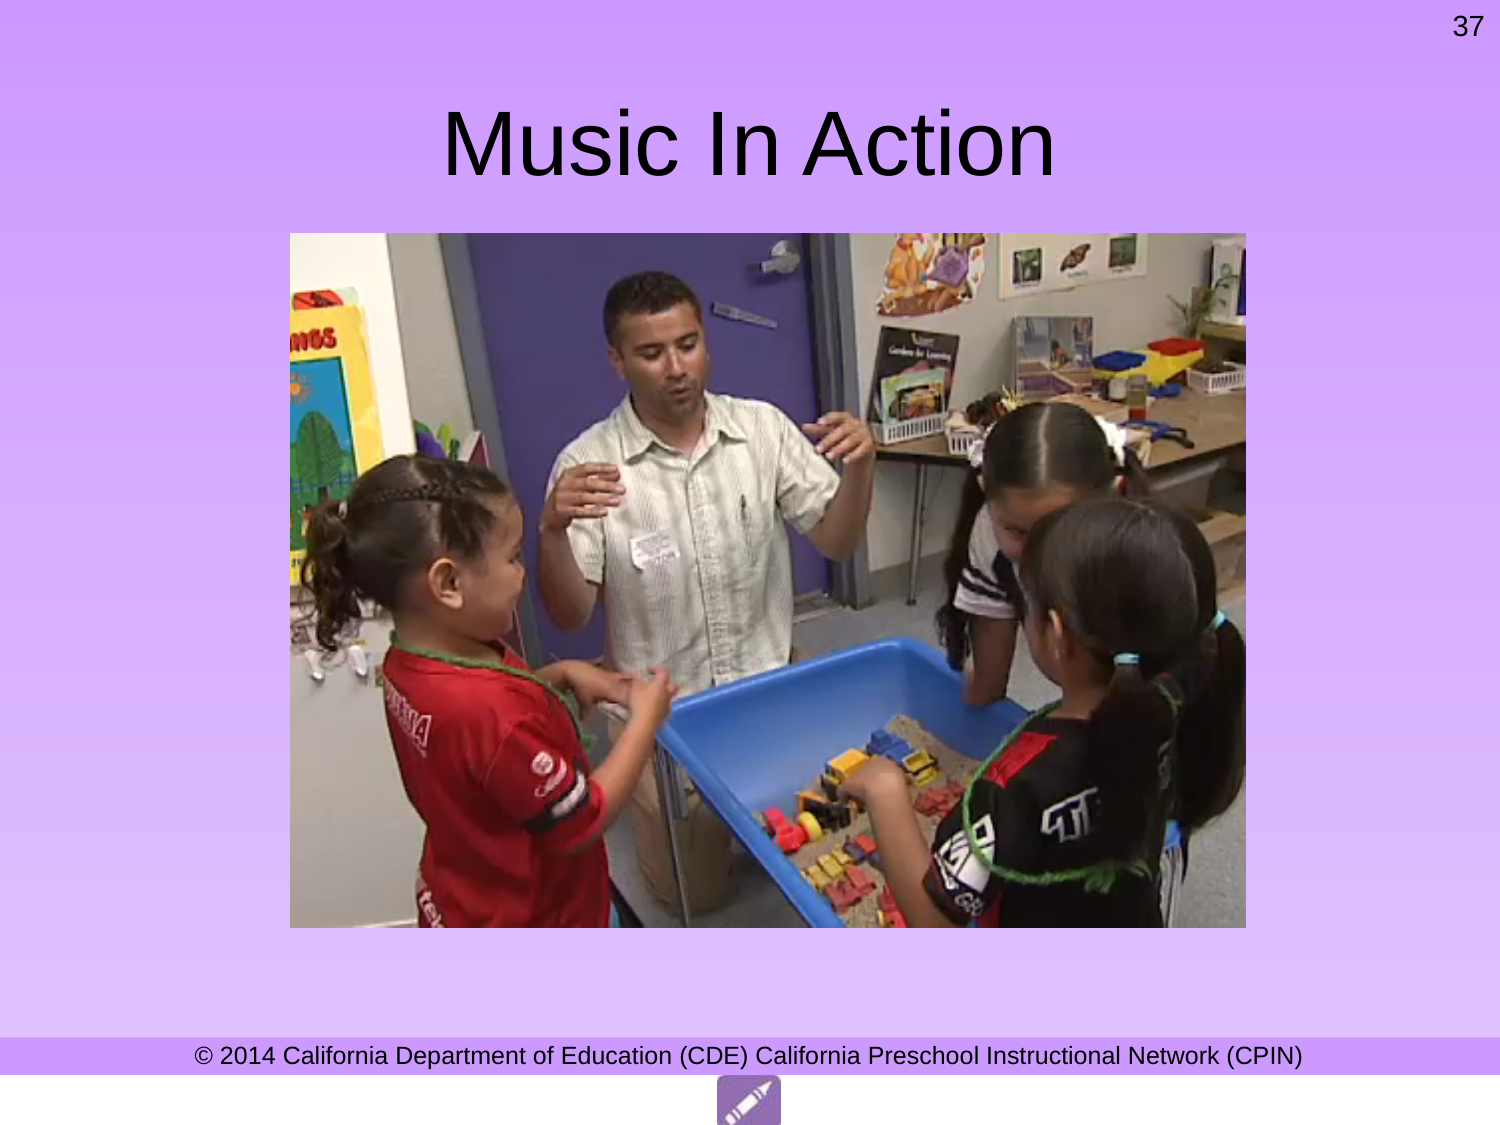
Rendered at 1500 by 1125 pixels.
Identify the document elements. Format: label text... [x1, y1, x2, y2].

picture [717, 1075, 781, 1125]
slide_number 37 [1387, 0, 1500, 79]
title Music In Action [74, 44, 1426, 233]
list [288, 232, 1247, 929]
